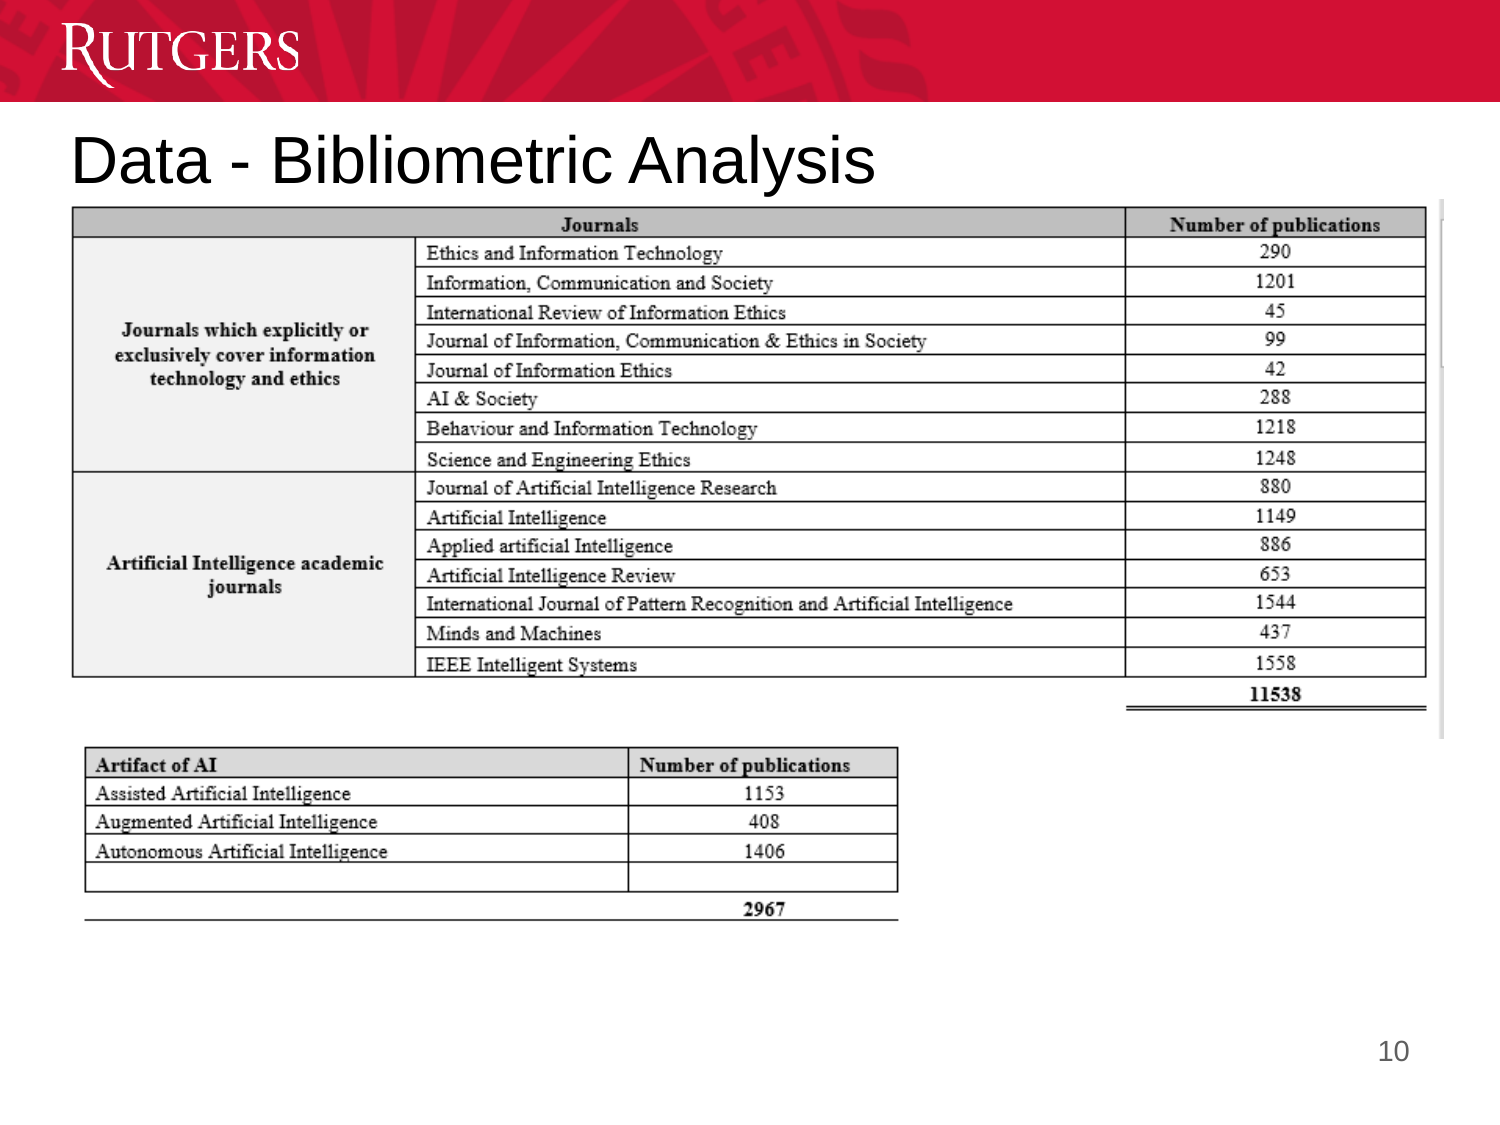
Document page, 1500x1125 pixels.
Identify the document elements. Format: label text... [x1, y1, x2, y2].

text_box Data - Bibliometric Analysis [55, 109, 1422, 198]
slide_number 10 [1074, 1024, 1426, 1103]
picture [55, 199, 1444, 955]
picture [0, 0, 1500, 102]
